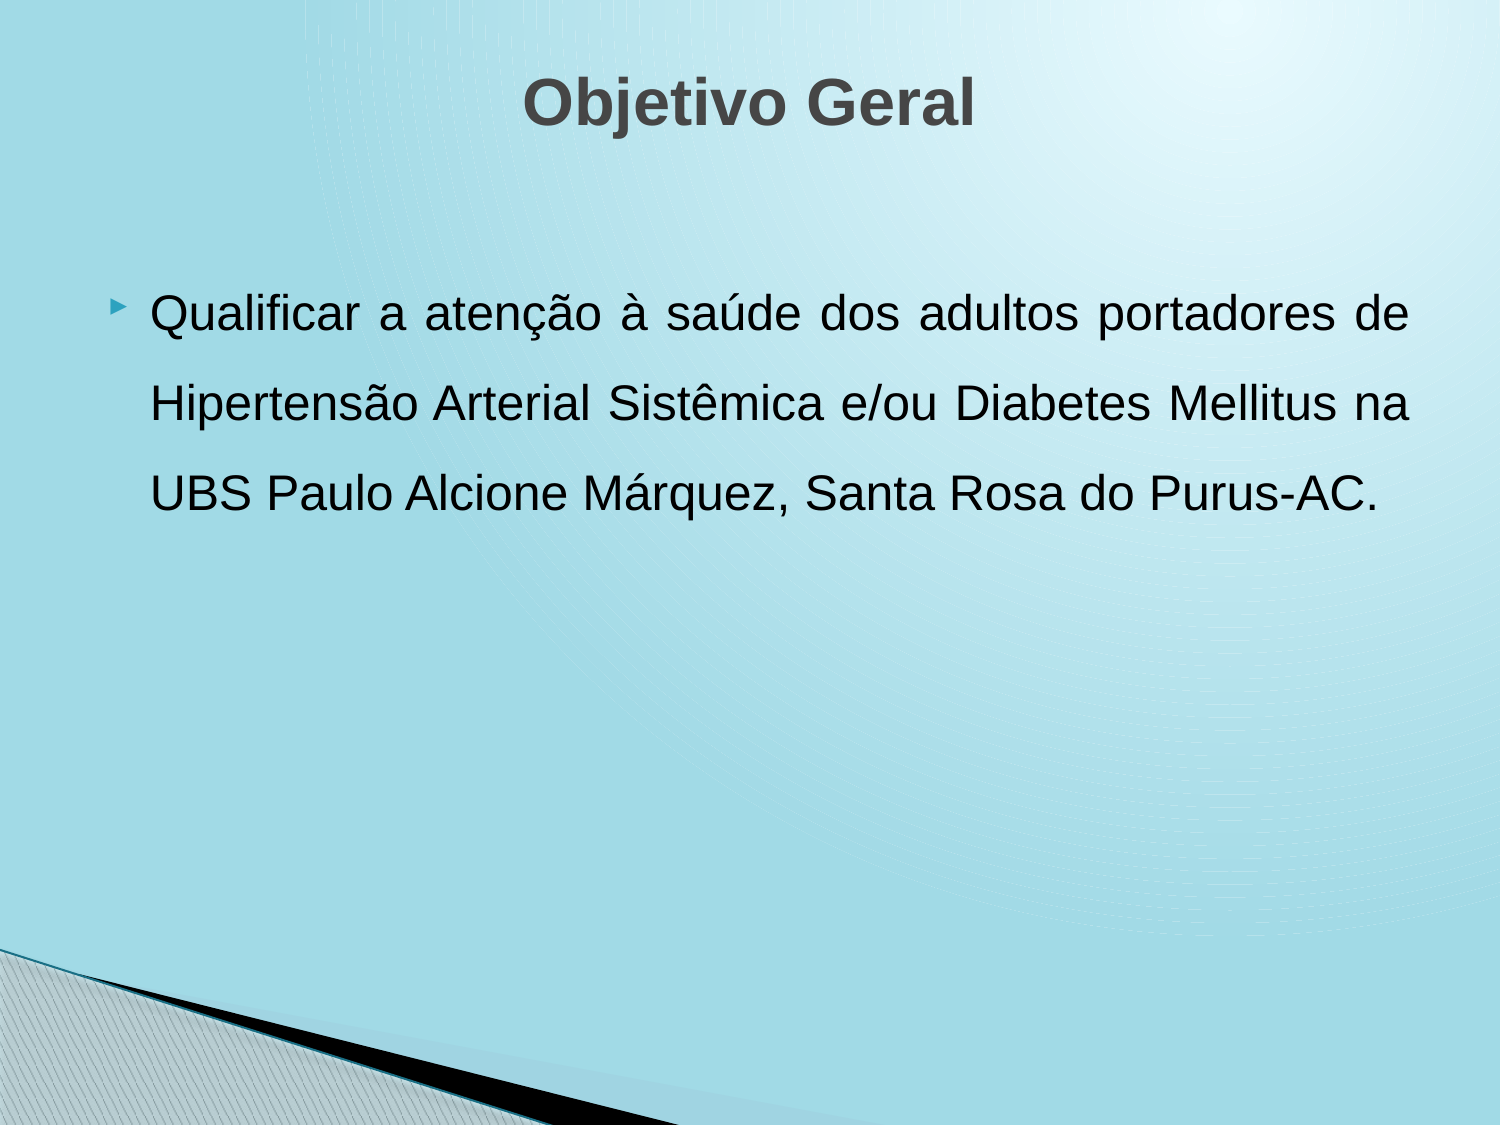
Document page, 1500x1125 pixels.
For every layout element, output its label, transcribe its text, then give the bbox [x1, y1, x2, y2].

title Objetivo Geral [75, 45, 1425, 233]
list Qualificar a atenção à saúde dos adultos portadores de Hipertensão Arterial Sistêmica e/ou Diabetes Mellitus na UBS Paulo Alcione Márquez, Santa Rosa do Purus-AC. [75, 243, 1425, 986]
